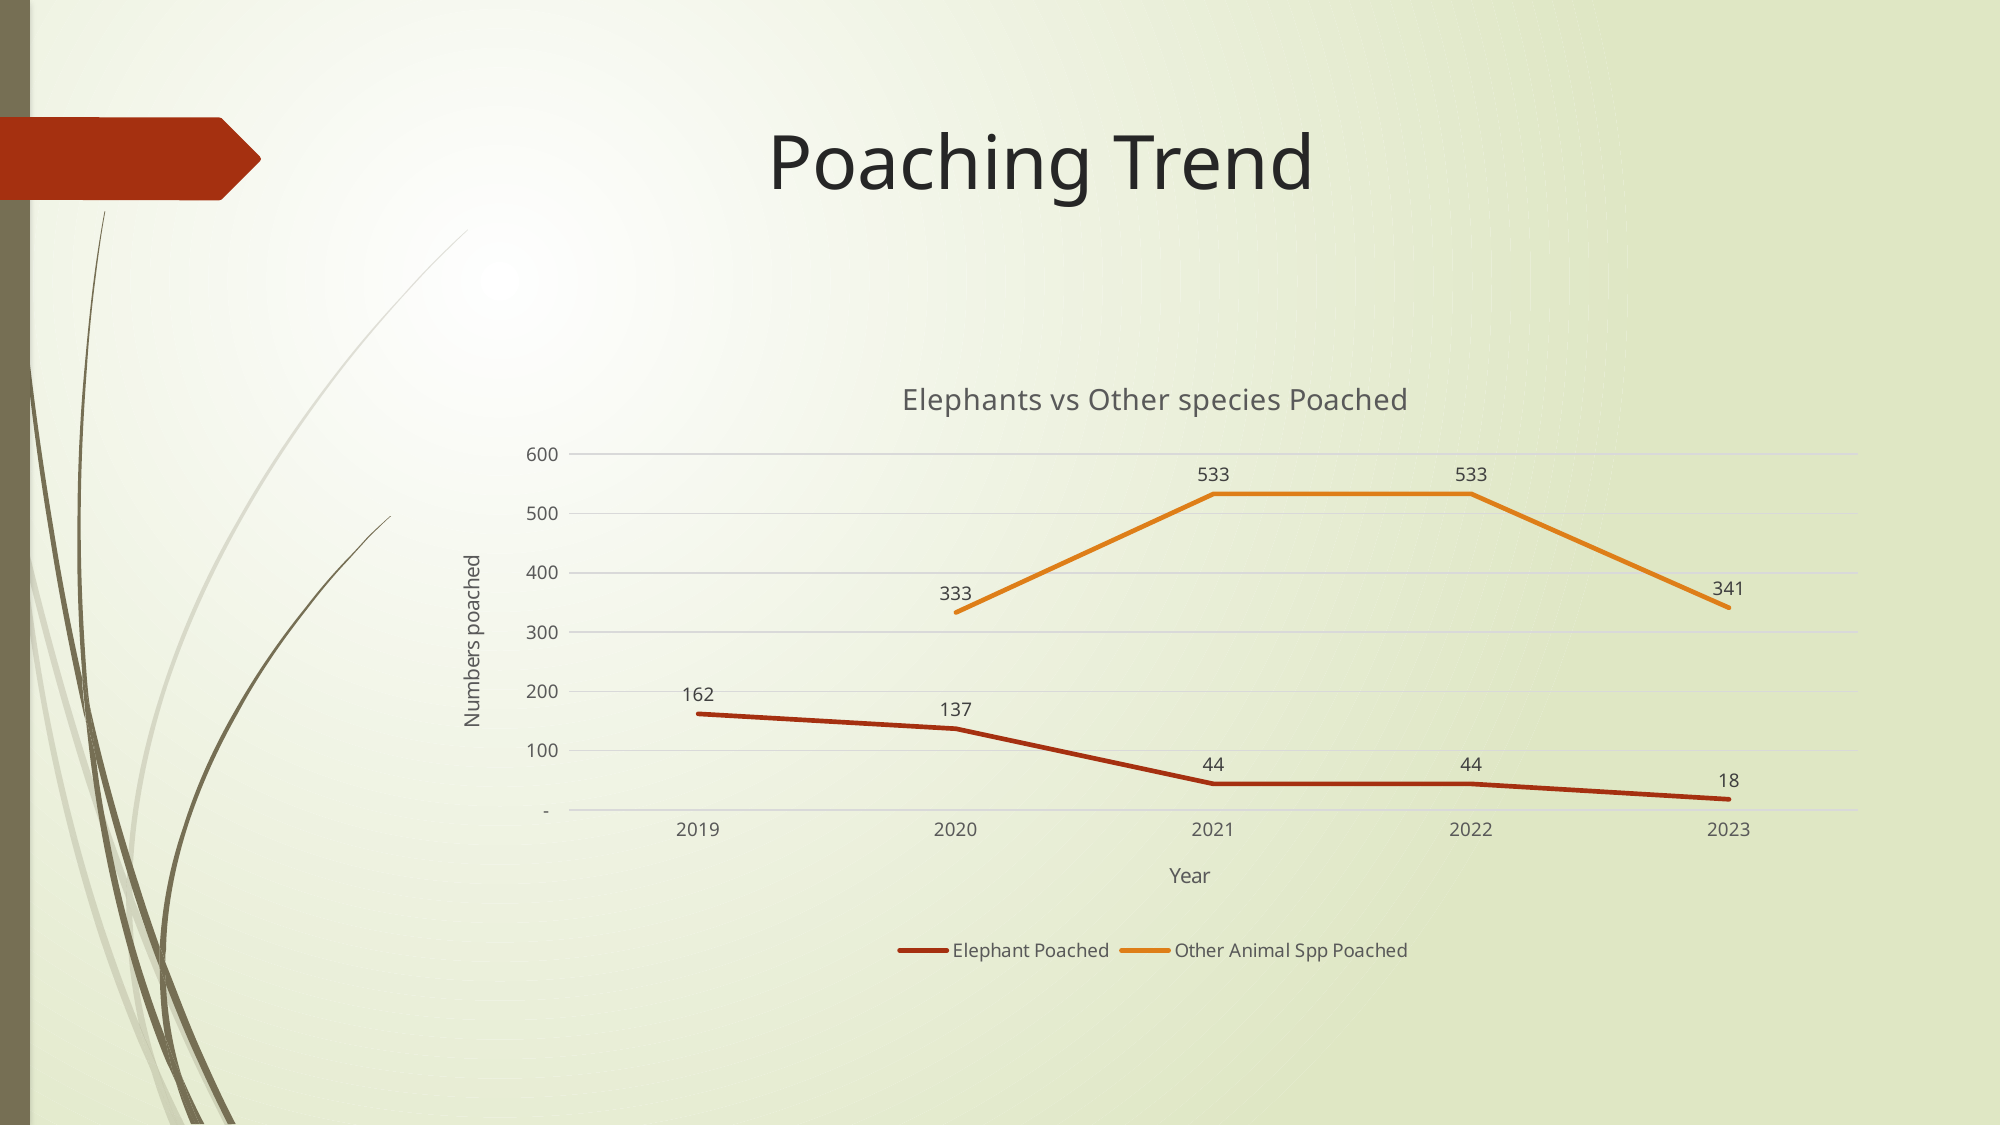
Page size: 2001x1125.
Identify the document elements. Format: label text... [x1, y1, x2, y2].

title Poaching Trend [184, 107, 1898, 268]
chart [424, 349, 1888, 971]
